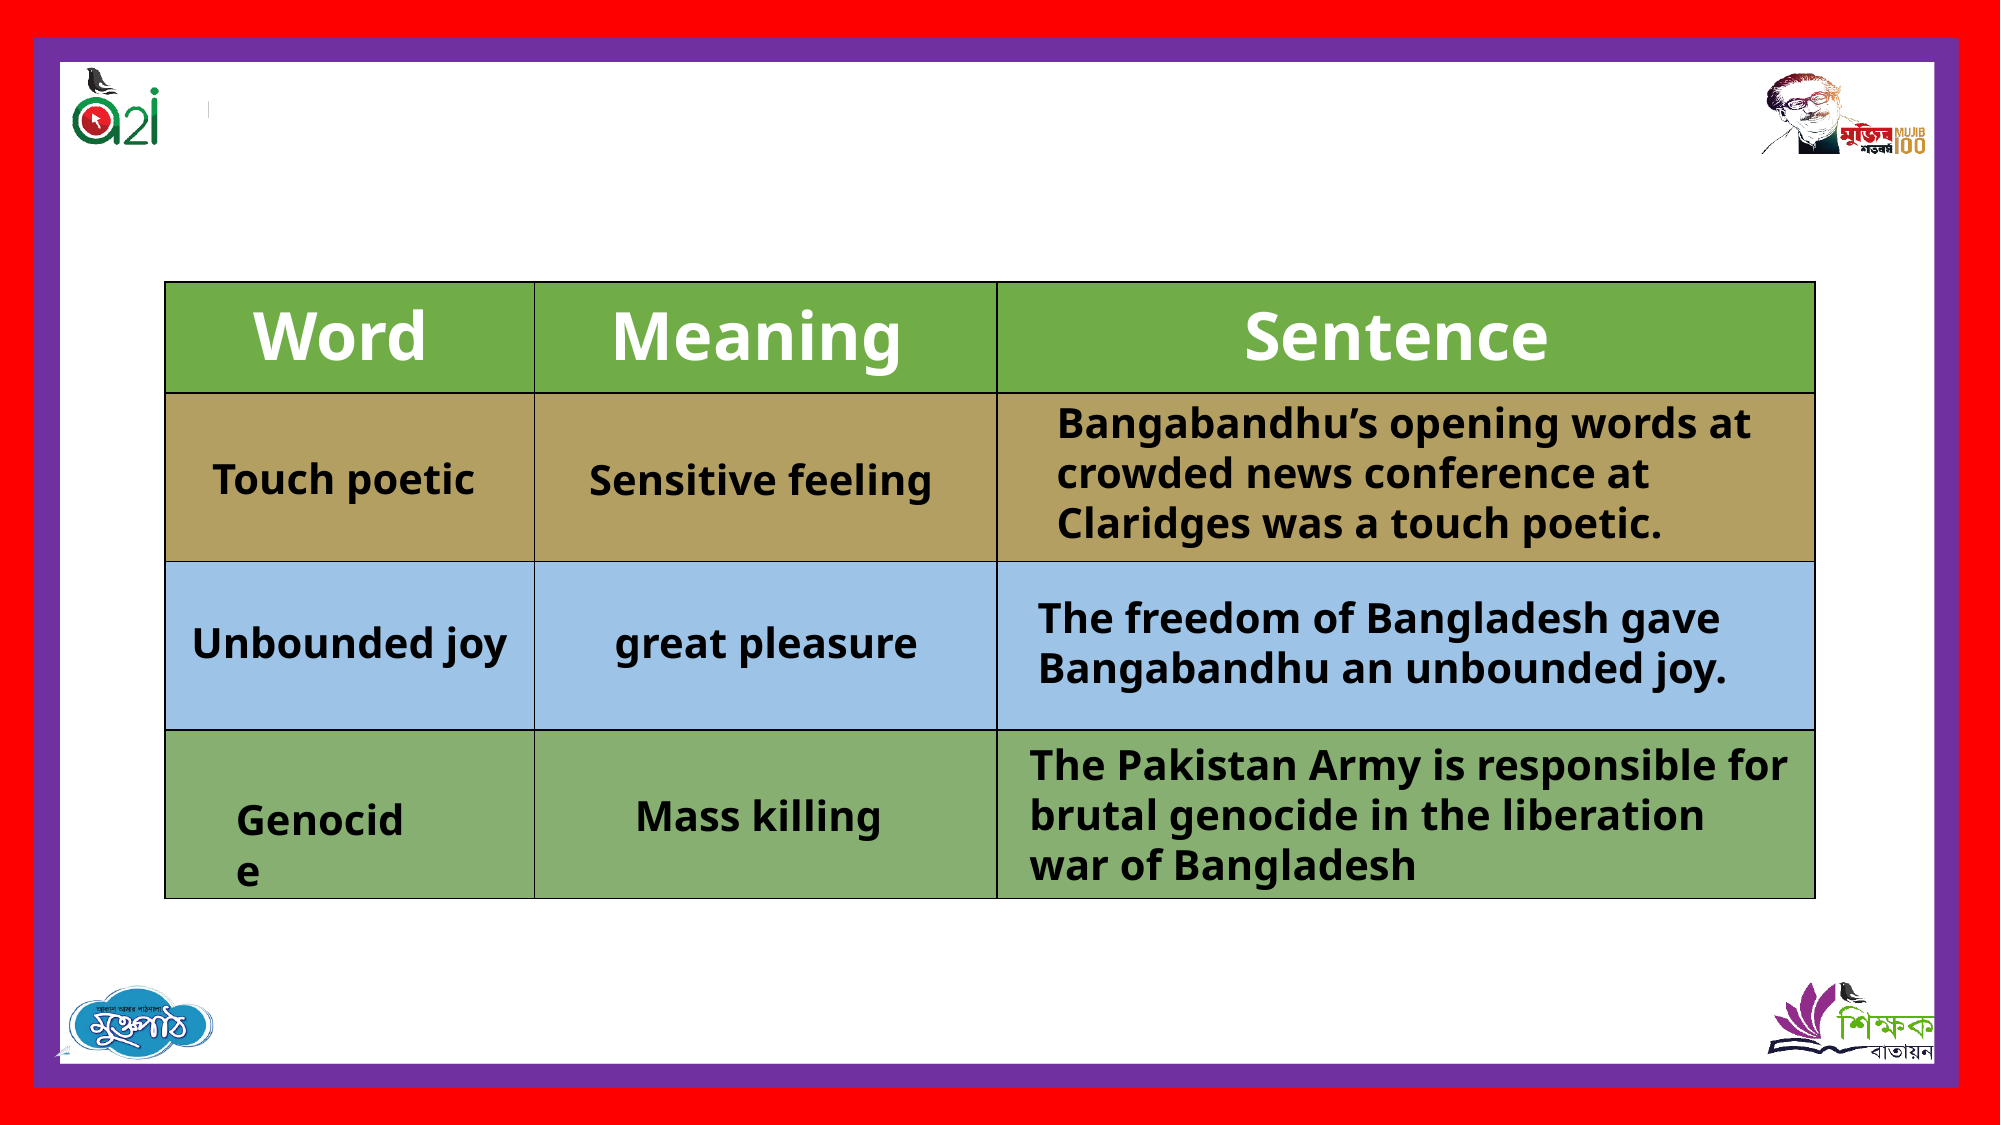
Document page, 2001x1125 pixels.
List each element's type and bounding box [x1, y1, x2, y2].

text_box [0, 0, 1998, 1125]
